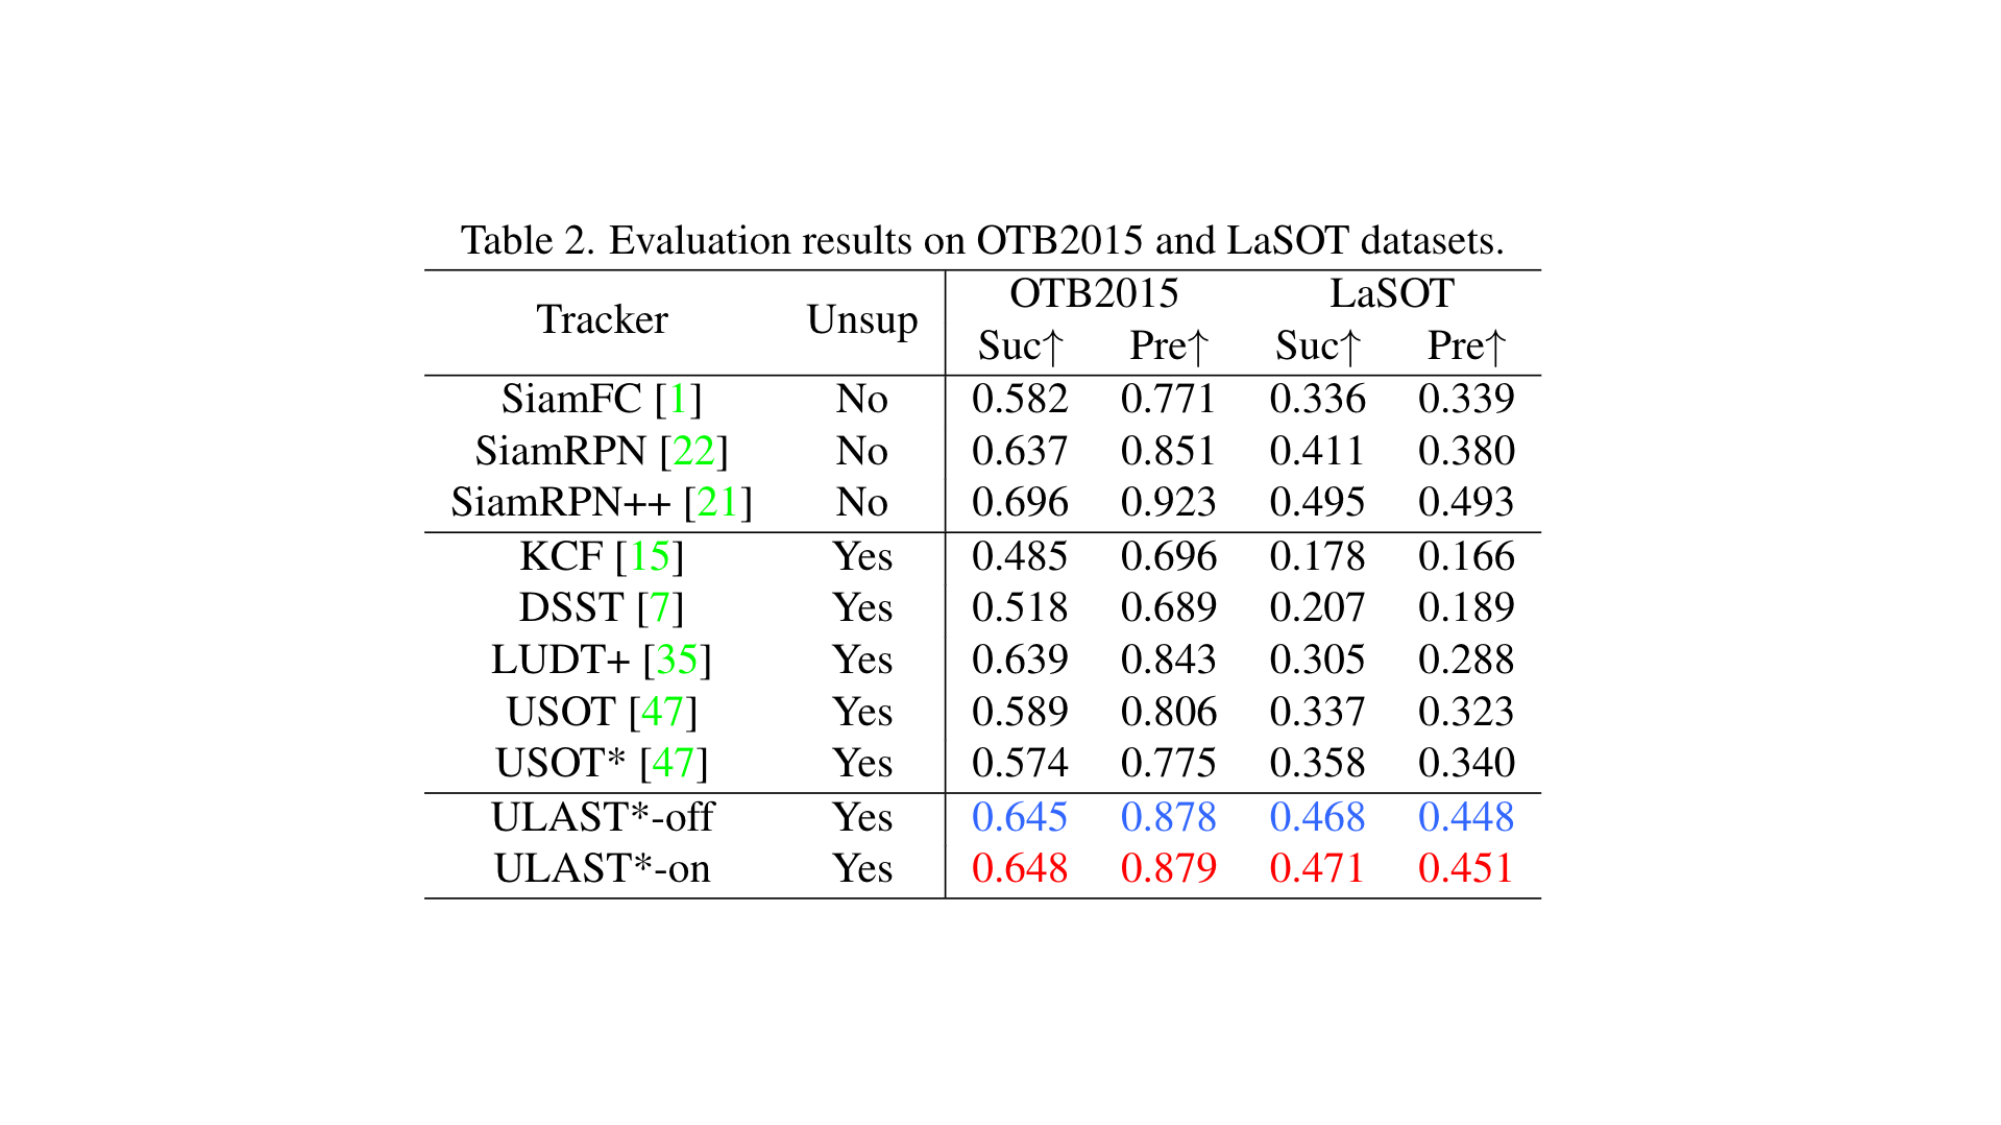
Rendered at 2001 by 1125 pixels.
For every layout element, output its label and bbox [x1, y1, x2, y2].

picture [391, 214, 1609, 911]
